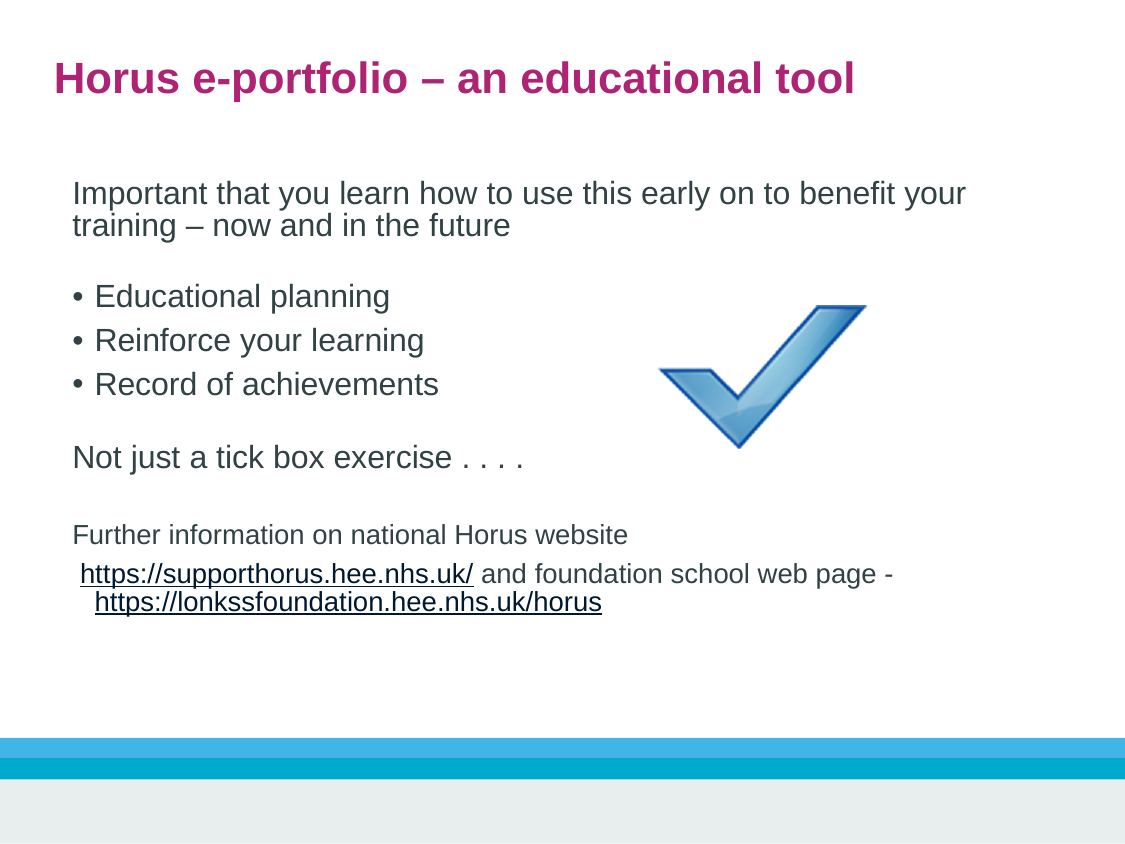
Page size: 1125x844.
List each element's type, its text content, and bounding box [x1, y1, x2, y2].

picture [657, 305, 867, 449]
title Horus e-portfolio – an educational tool [42, 53, 999, 137]
list Important that you learn how to use this early on to benefit your training – now and in the future Educational planning Reinforce your learning Record of achievements Not just a tick box exercise . . . . Further information on national Horus website https://supporthorus.hee.nhs.uk/ and foundation school web page - https://lonkssfoundation.hee.nhs.uk/horus [57, 171, 1022, 629]
